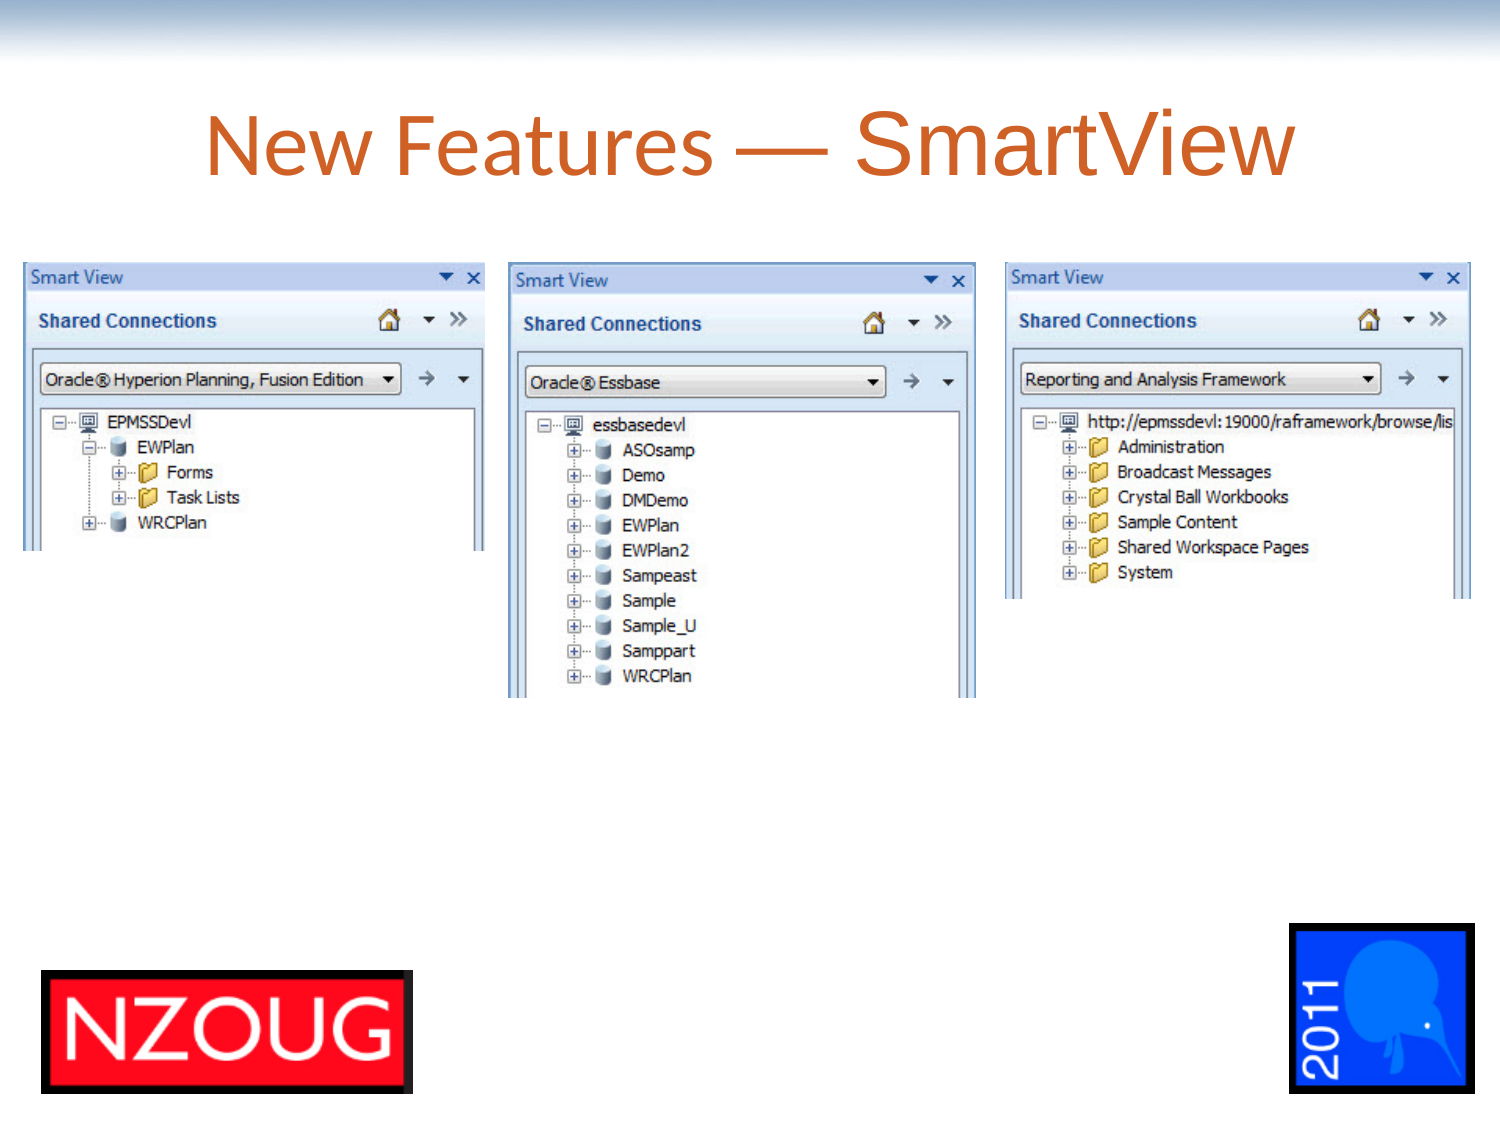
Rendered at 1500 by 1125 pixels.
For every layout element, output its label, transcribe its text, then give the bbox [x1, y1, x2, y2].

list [23, 262, 485, 551]
picture [1004, 262, 1472, 600]
picture [508, 262, 977, 698]
picture [41, 970, 413, 1094]
title New Features — SmartView [75, 45, 1425, 233]
picture [0, 0, 1500, 81]
picture [1289, 923, 1475, 1094]
